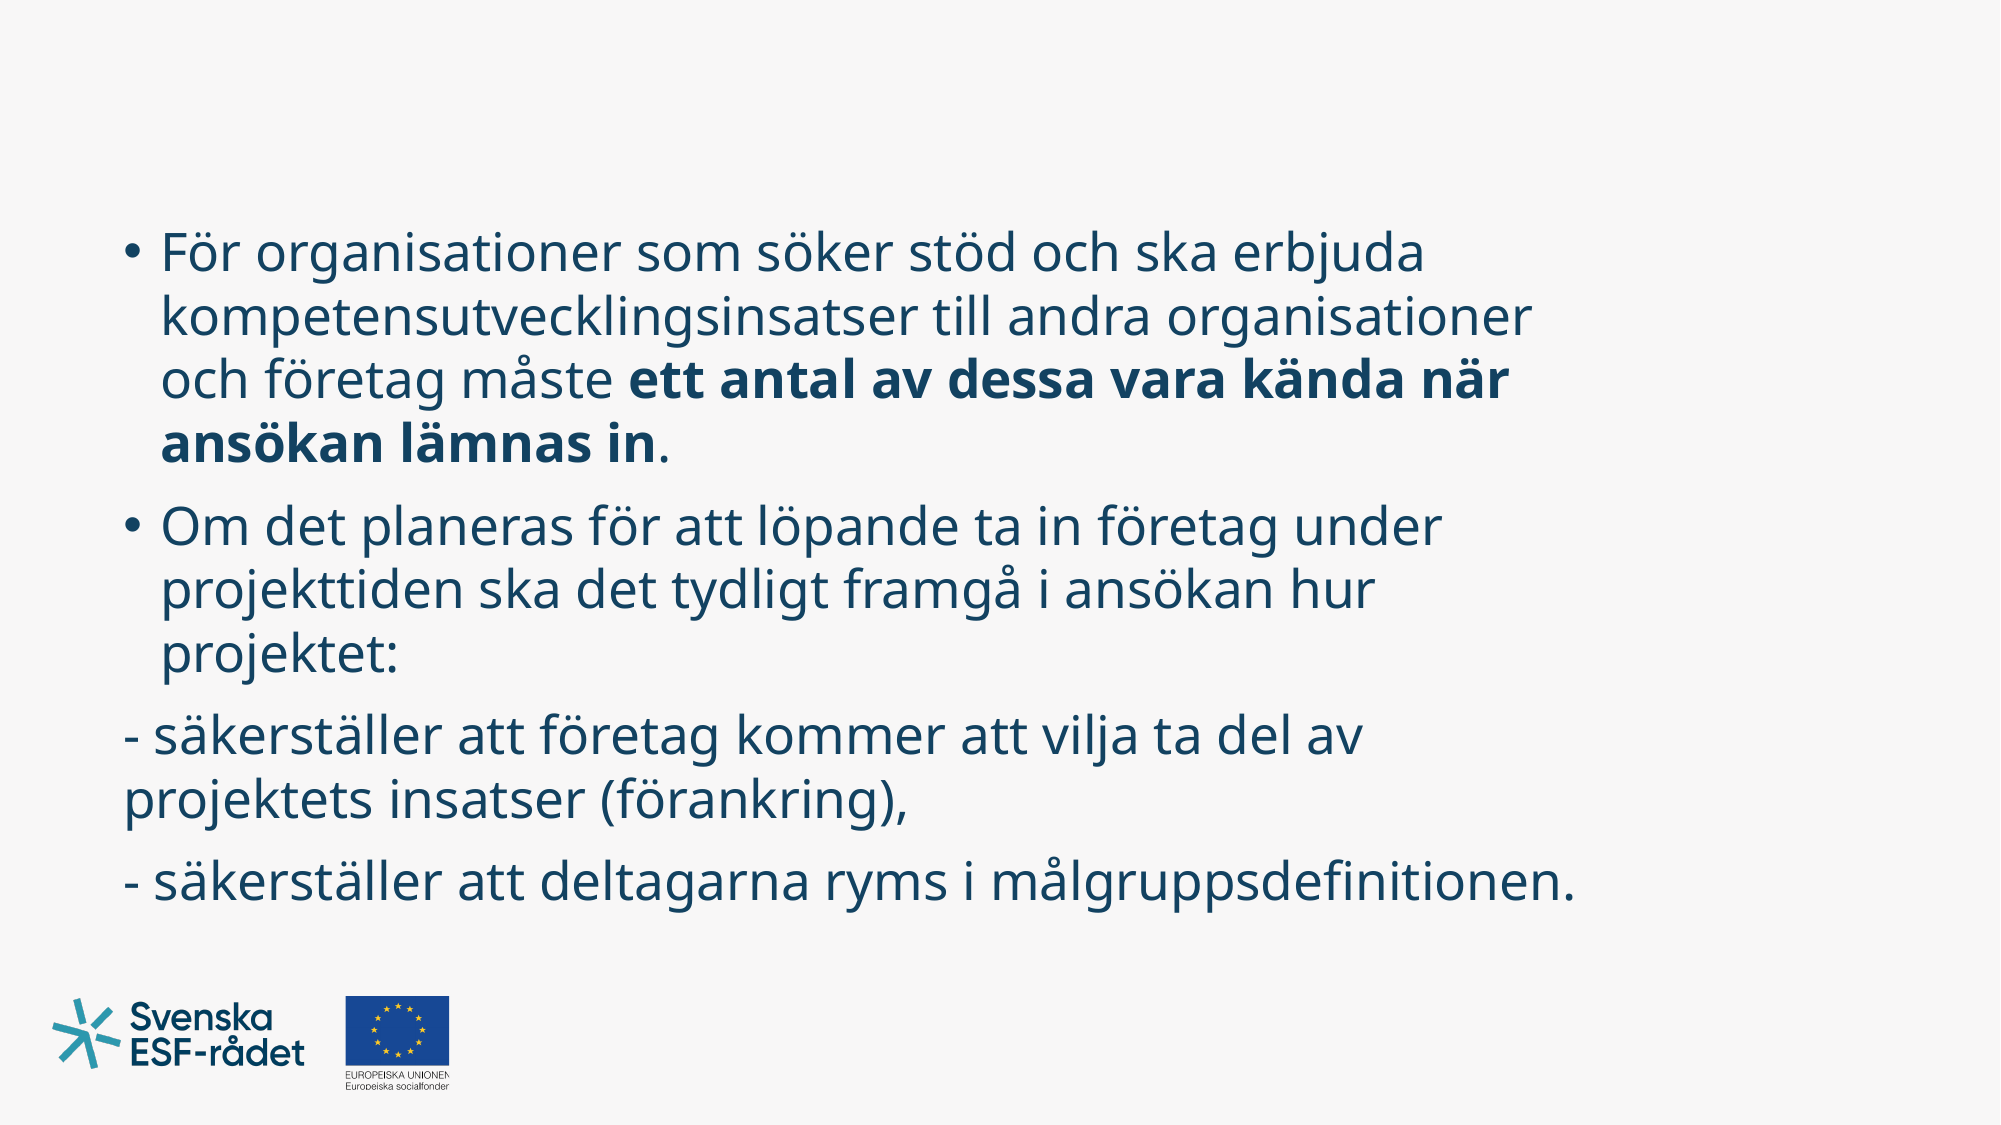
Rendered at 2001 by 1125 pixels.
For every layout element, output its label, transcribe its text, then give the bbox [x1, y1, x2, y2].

picture [51, 998, 305, 1069]
list För organisationer som söker stöd och ska erbjuda kompetensutvecklingsinsatser till andra organisationer och företag måste ett antal av dessa vara kända när ansökan lämnas in. Om det planeras för att löpande ta in företag under projekttiden ska det tydligt framgå i ansökan hur projektet: - säkerställer att företag kommer att vilja ta del av projektets insatser (förankring), - säkerställer att deltagarna ryms i målgruppsdefinitionen. [108, 211, 1604, 924]
